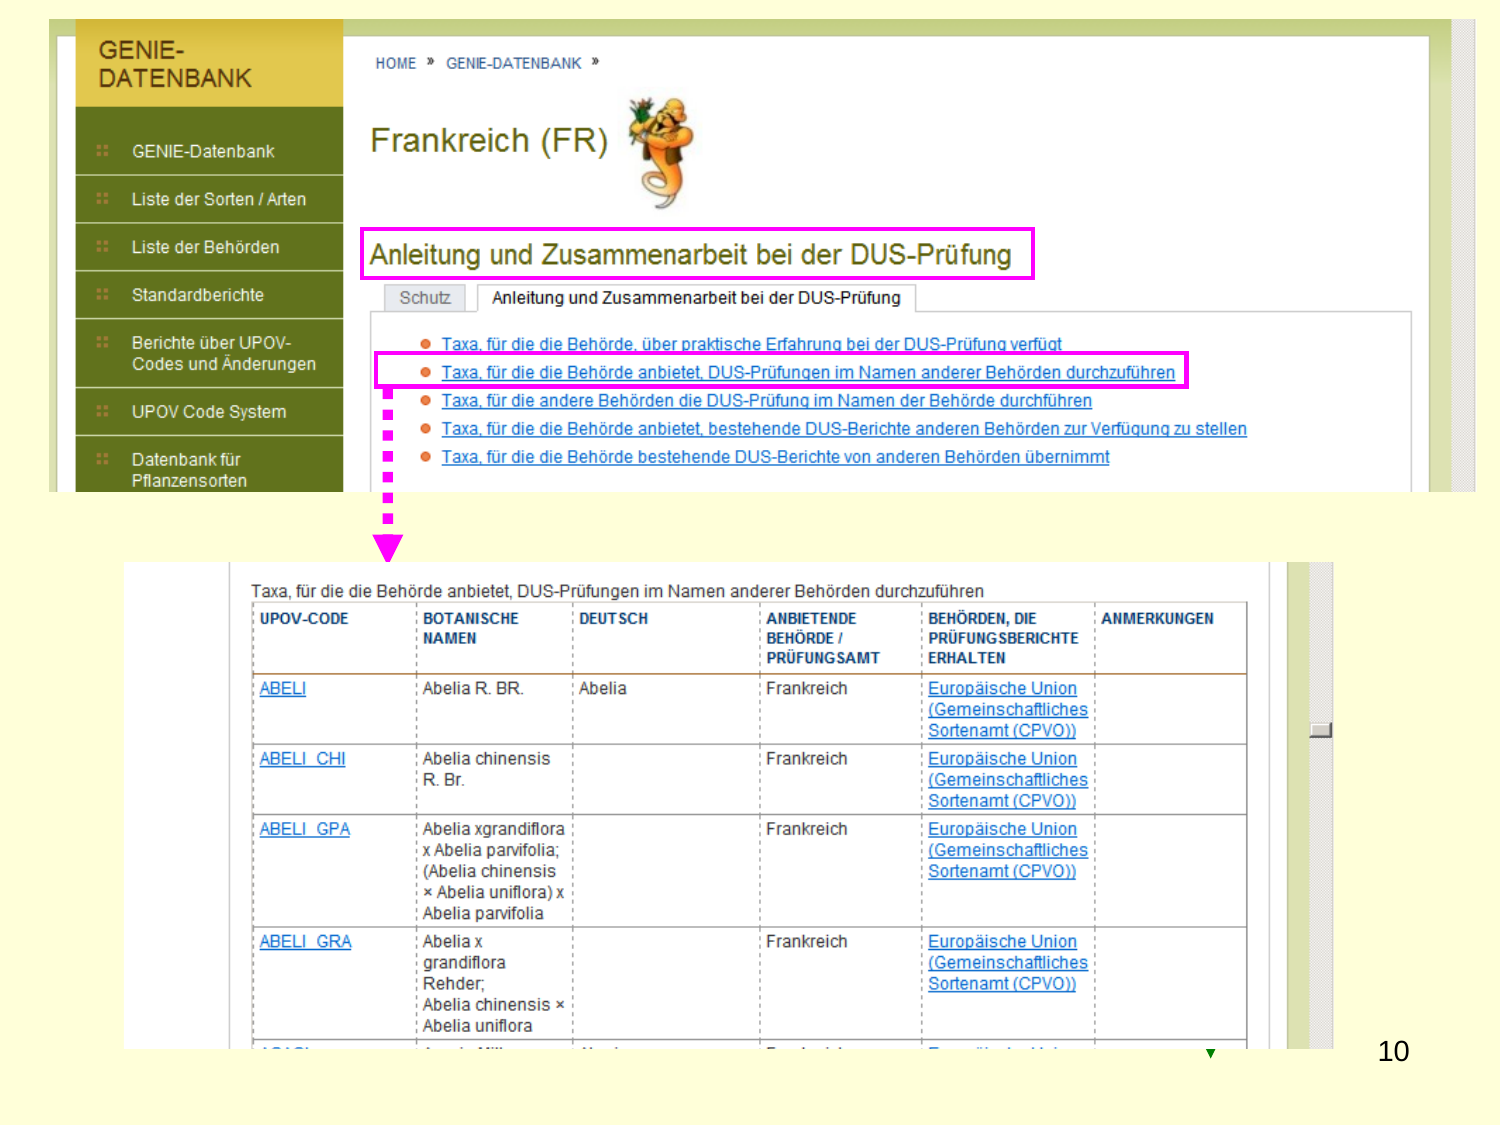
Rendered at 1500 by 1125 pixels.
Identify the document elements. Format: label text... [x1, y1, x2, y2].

picture [123, 562, 1335, 1049]
text_box [381, 551, 395, 560]
picture [48, 18, 1477, 492]
slide_number 10 [1074, 1024, 1425, 1103]
